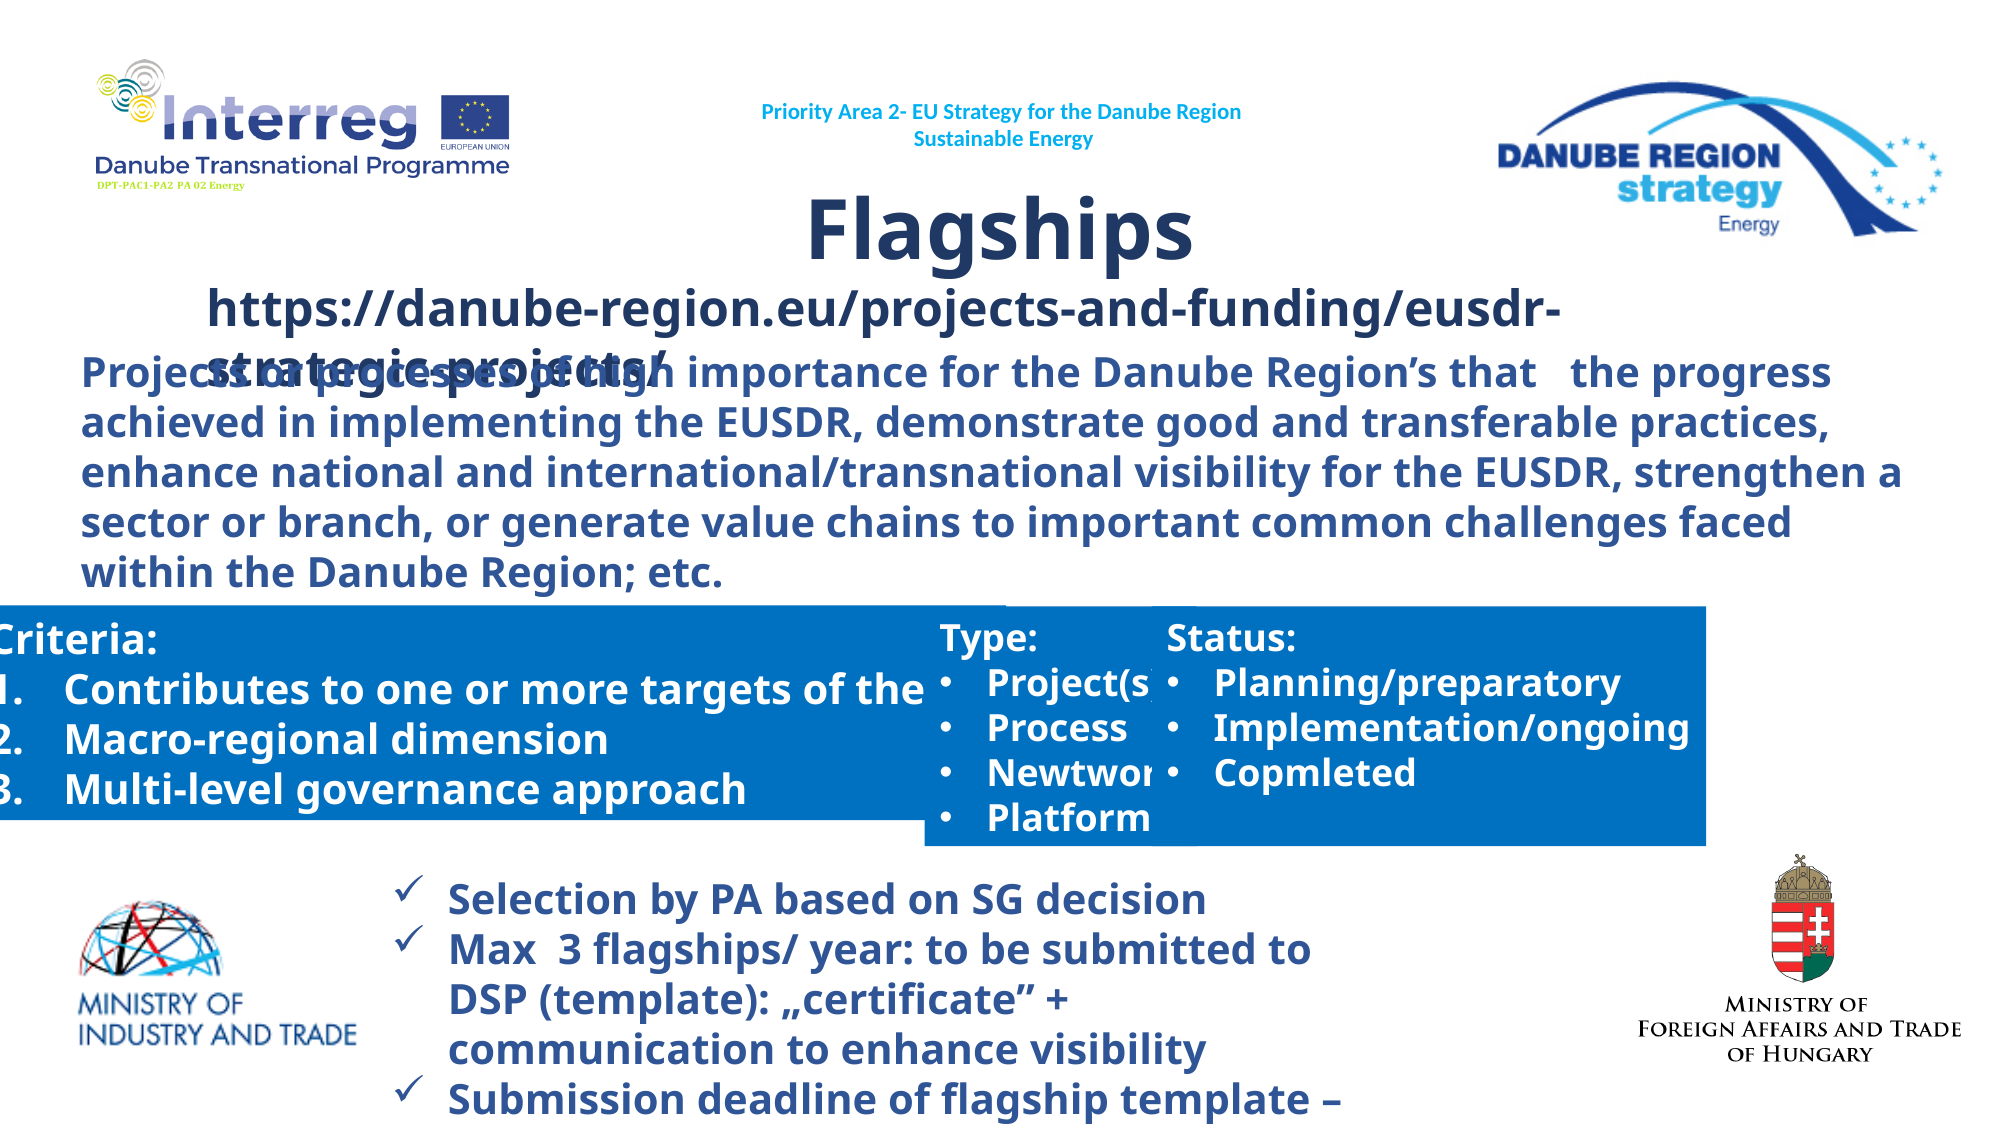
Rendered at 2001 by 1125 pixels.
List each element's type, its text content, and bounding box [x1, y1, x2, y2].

text_box Type: Project(s) Process Newtwork Platform [924, 606, 1151, 847]
text_box Selection by PA based on SG decision Max 3 flagships/ year: to be submitted to DSP (template): „certificate” + communication to enhance visibility Submission deadline of flagship template – July 15 [376, 865, 1412, 1125]
text_box Criteria: Contributes to one or more targets of the AP Macro-regional dimension Multi-level governance approach [0, 605, 1007, 821]
picture [96, 59, 544, 215]
text_box Projects or processes of high importance for the Danube Region’s that the progress achieved in implementing the EUSDR, demonstrate good and transferable practices, enhance national and international/transnational visibility for the EUSDR, strengthen a sector or branch, or generate value chains to important common challenges faced within the Danube Region; etc. [65, 338, 1934, 604]
picture [60, 881, 377, 1066]
text_box Flagships https://danube-region.eu/projects-and-funding/eusdr-strategic-projects/ [192, 168, 1808, 338]
text_box Priority Area 2- EU Strategy for the Danube Region Sustainable Energy [746, 89, 1375, 159]
picture [1477, 59, 1965, 260]
picture [1634, 832, 1965, 1094]
text_box Status: Planning/preparatory Implementation/ongoing Copmleted [1151, 606, 1707, 847]
